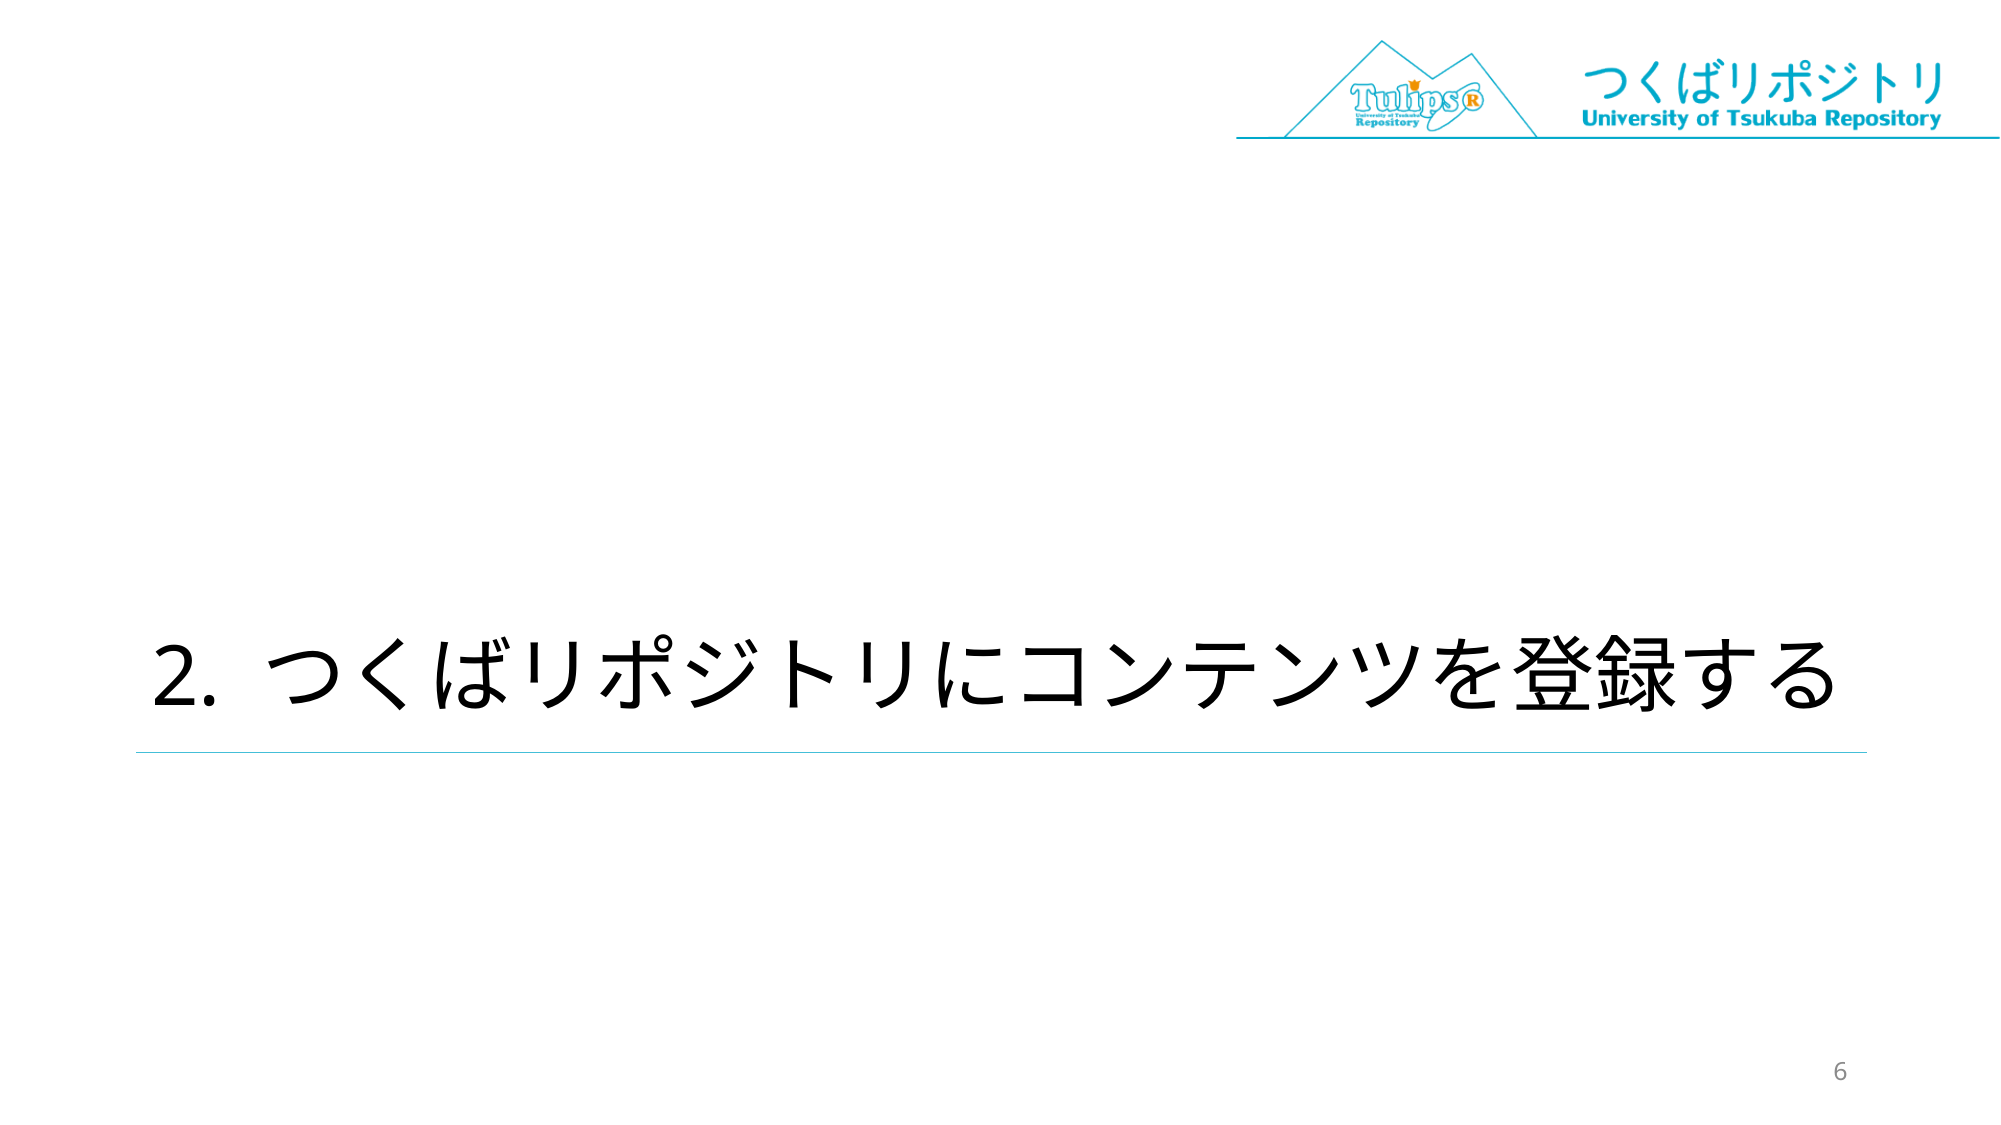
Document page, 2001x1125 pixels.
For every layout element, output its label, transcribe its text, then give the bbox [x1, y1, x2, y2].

picture [1236, 40, 2000, 139]
slide_number 6 [1412, 1042, 1863, 1103]
title 2. つくばリポジトリにコンテンツを登録する [136, 259, 1862, 731]
